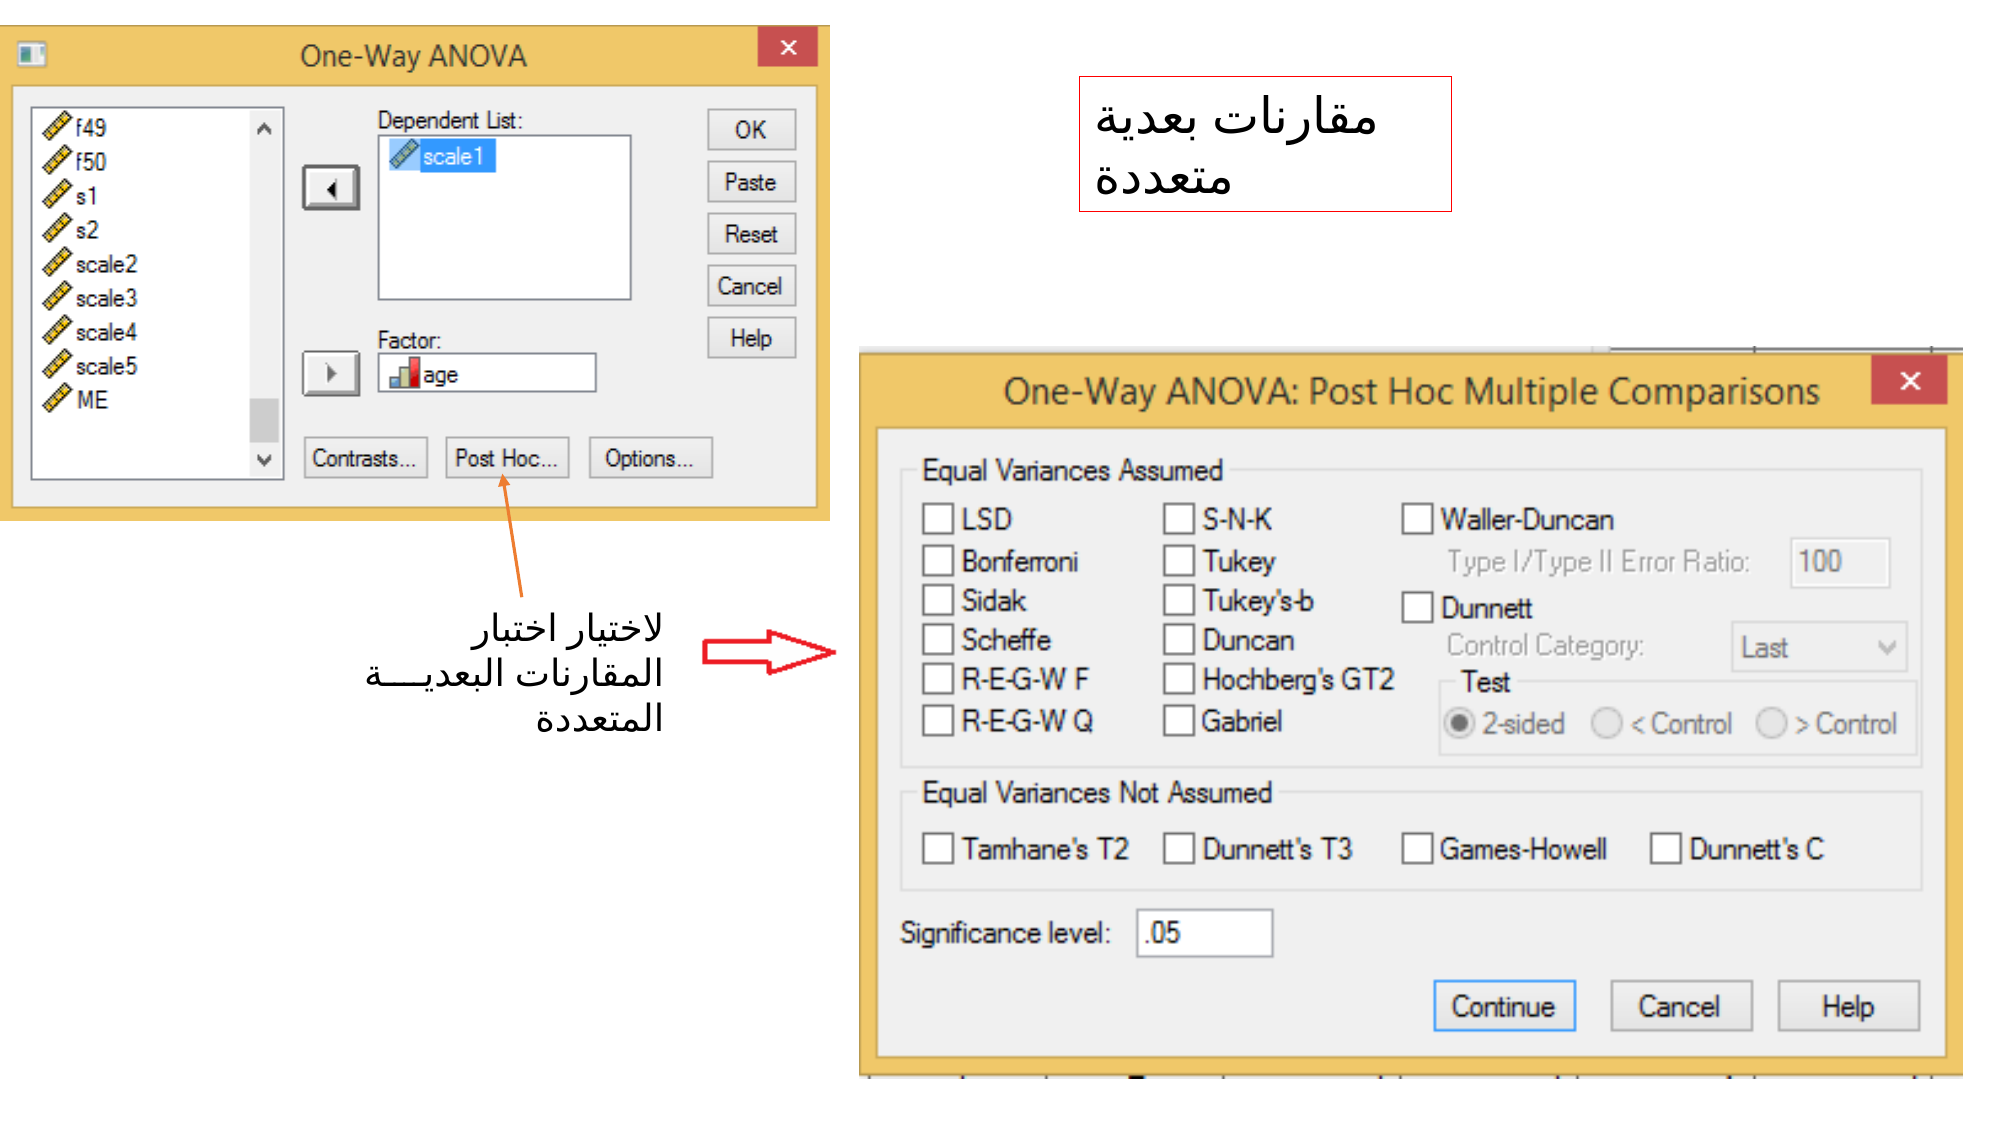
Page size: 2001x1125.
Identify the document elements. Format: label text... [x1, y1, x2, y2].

picture [694, 614, 845, 685]
text_box مقارنات بعدية متعددة [1079, 76, 1452, 212]
text_box لاختيار اختبار المقارنات البعدية المتعددة [349, 596, 680, 746]
picture [859, 346, 1963, 1079]
picture [0, 25, 830, 521]
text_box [502, 473, 522, 598]
